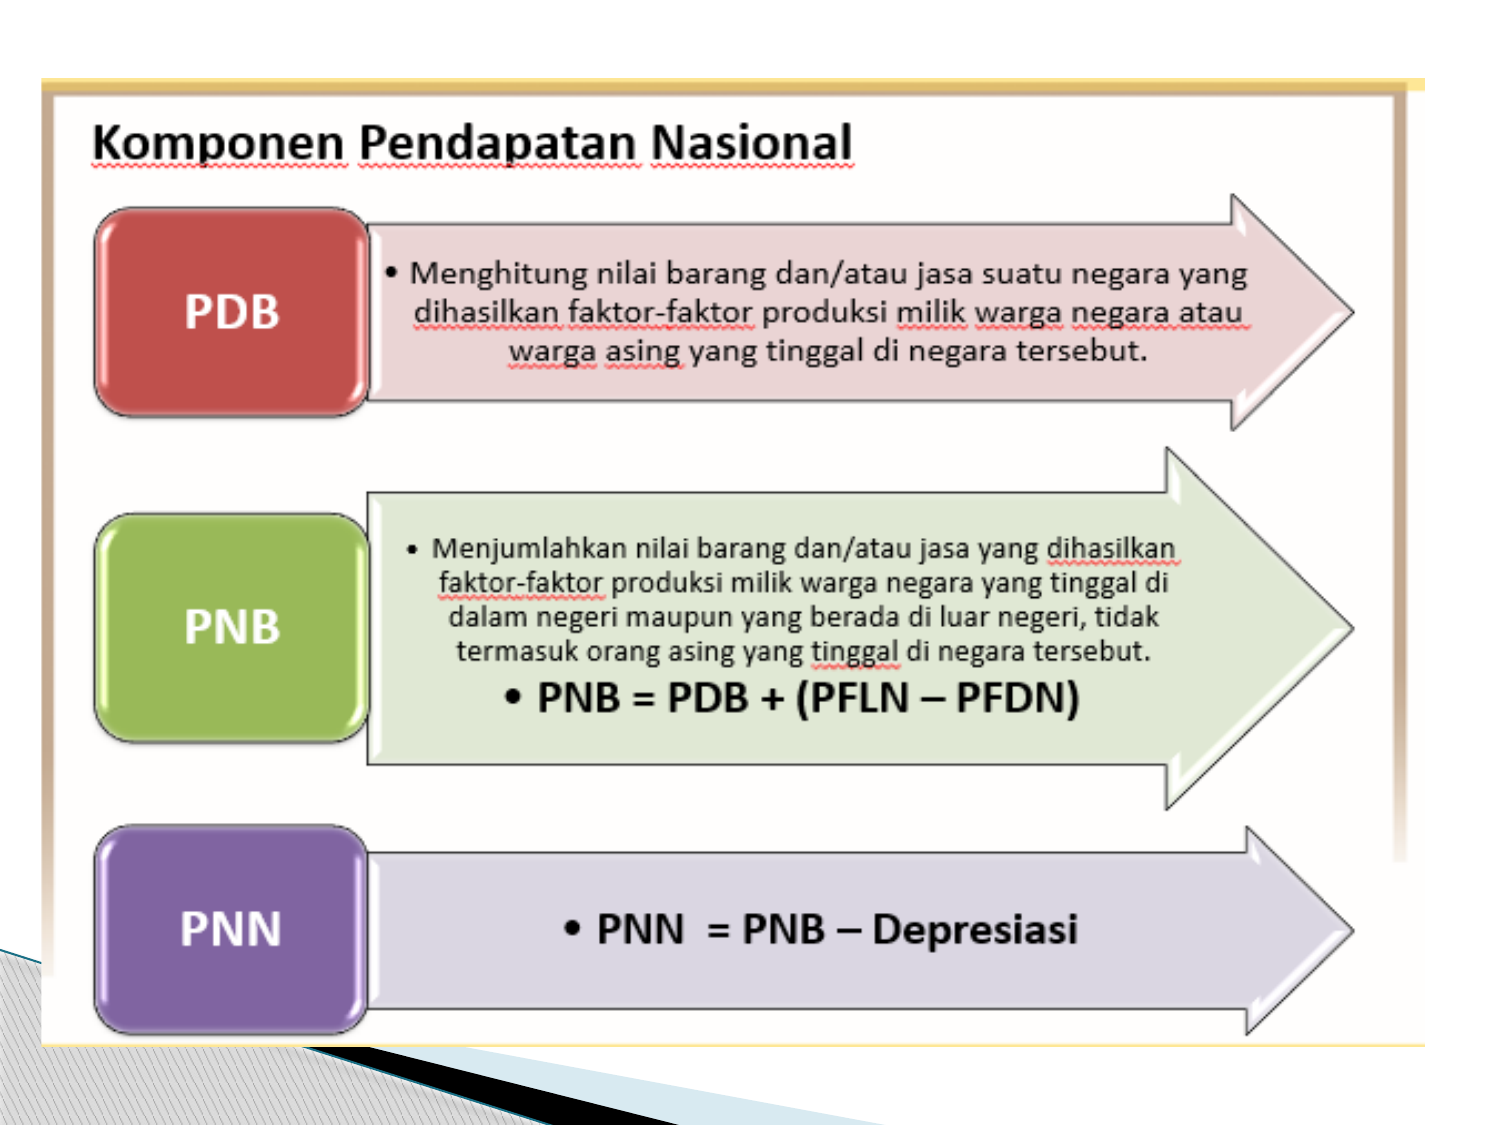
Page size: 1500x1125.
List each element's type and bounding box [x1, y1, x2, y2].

list [41, 77, 1426, 1047]
